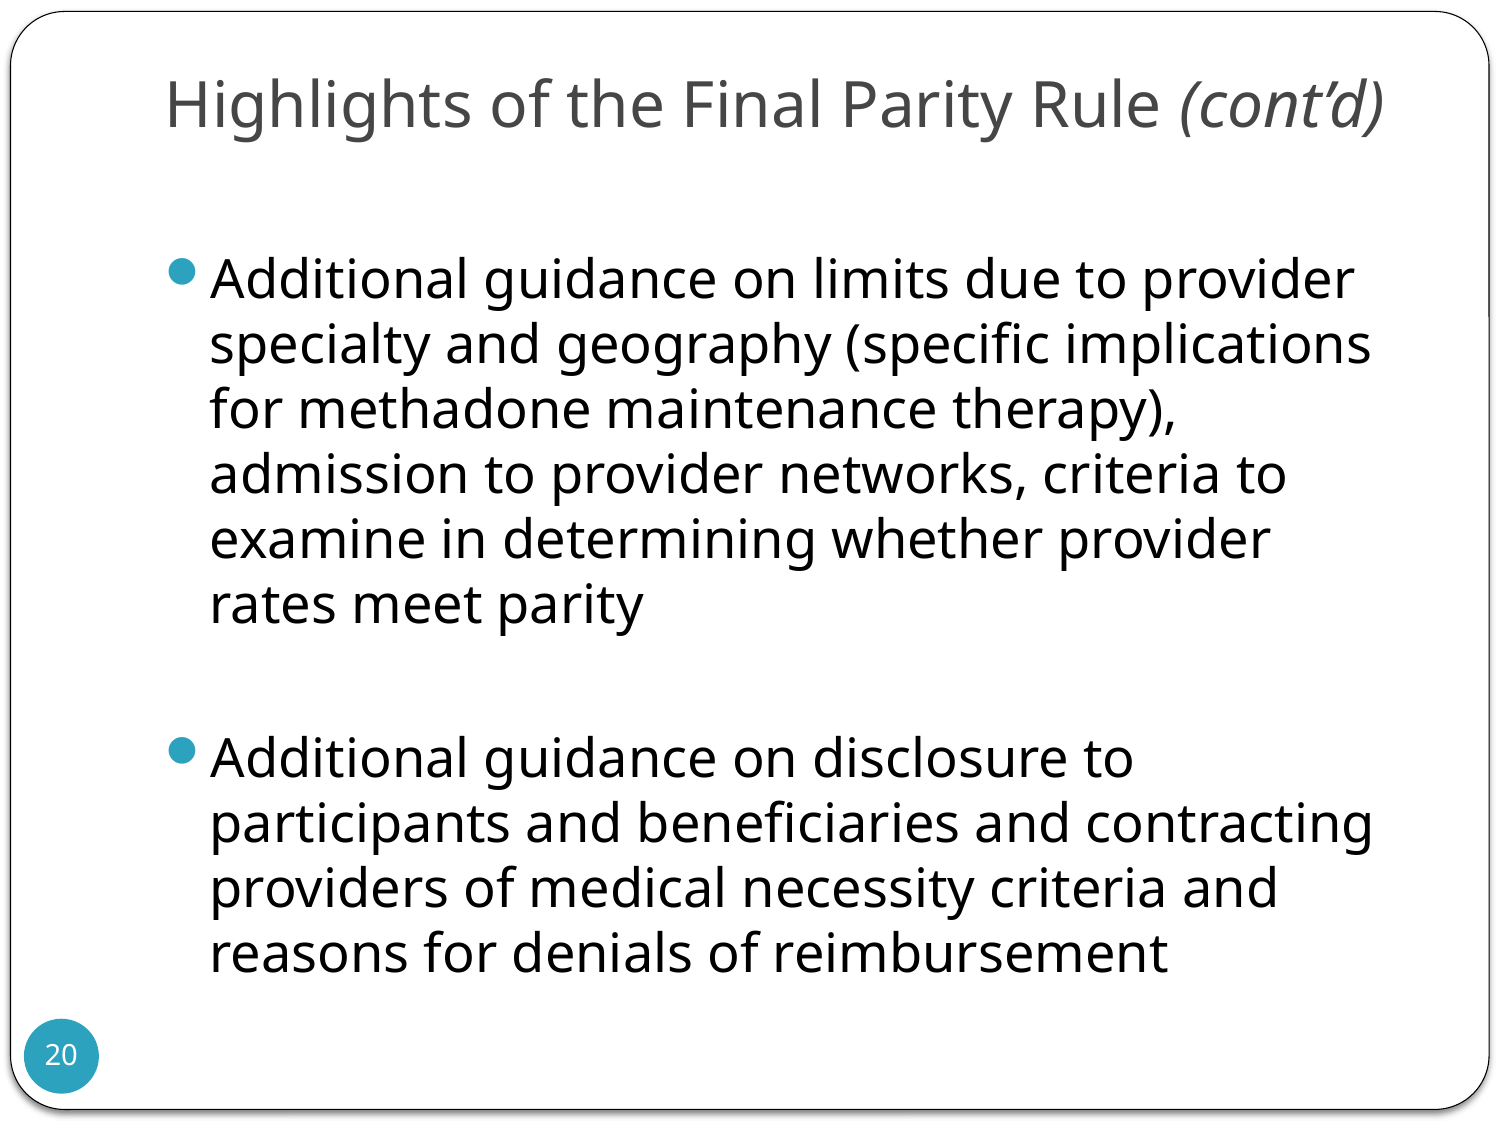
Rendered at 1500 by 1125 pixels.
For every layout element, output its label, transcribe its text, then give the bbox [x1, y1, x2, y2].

list Additional guidance on limits due to provider specialty and geography (specific implications for methadone maintenance therapy), admission to provider networks, criteria to examine in determining whether provider rates meet parity Additional guidance on disclosure to participants and beneficiaries and contracting providers of medical necessity criteria and reasons for denials of reimbursement [150, 237, 1425, 988]
title Highlights of the Final Parity Rule (cont’d) [150, 45, 1425, 233]
slide_number 20 [23, 1018, 99, 1094]
